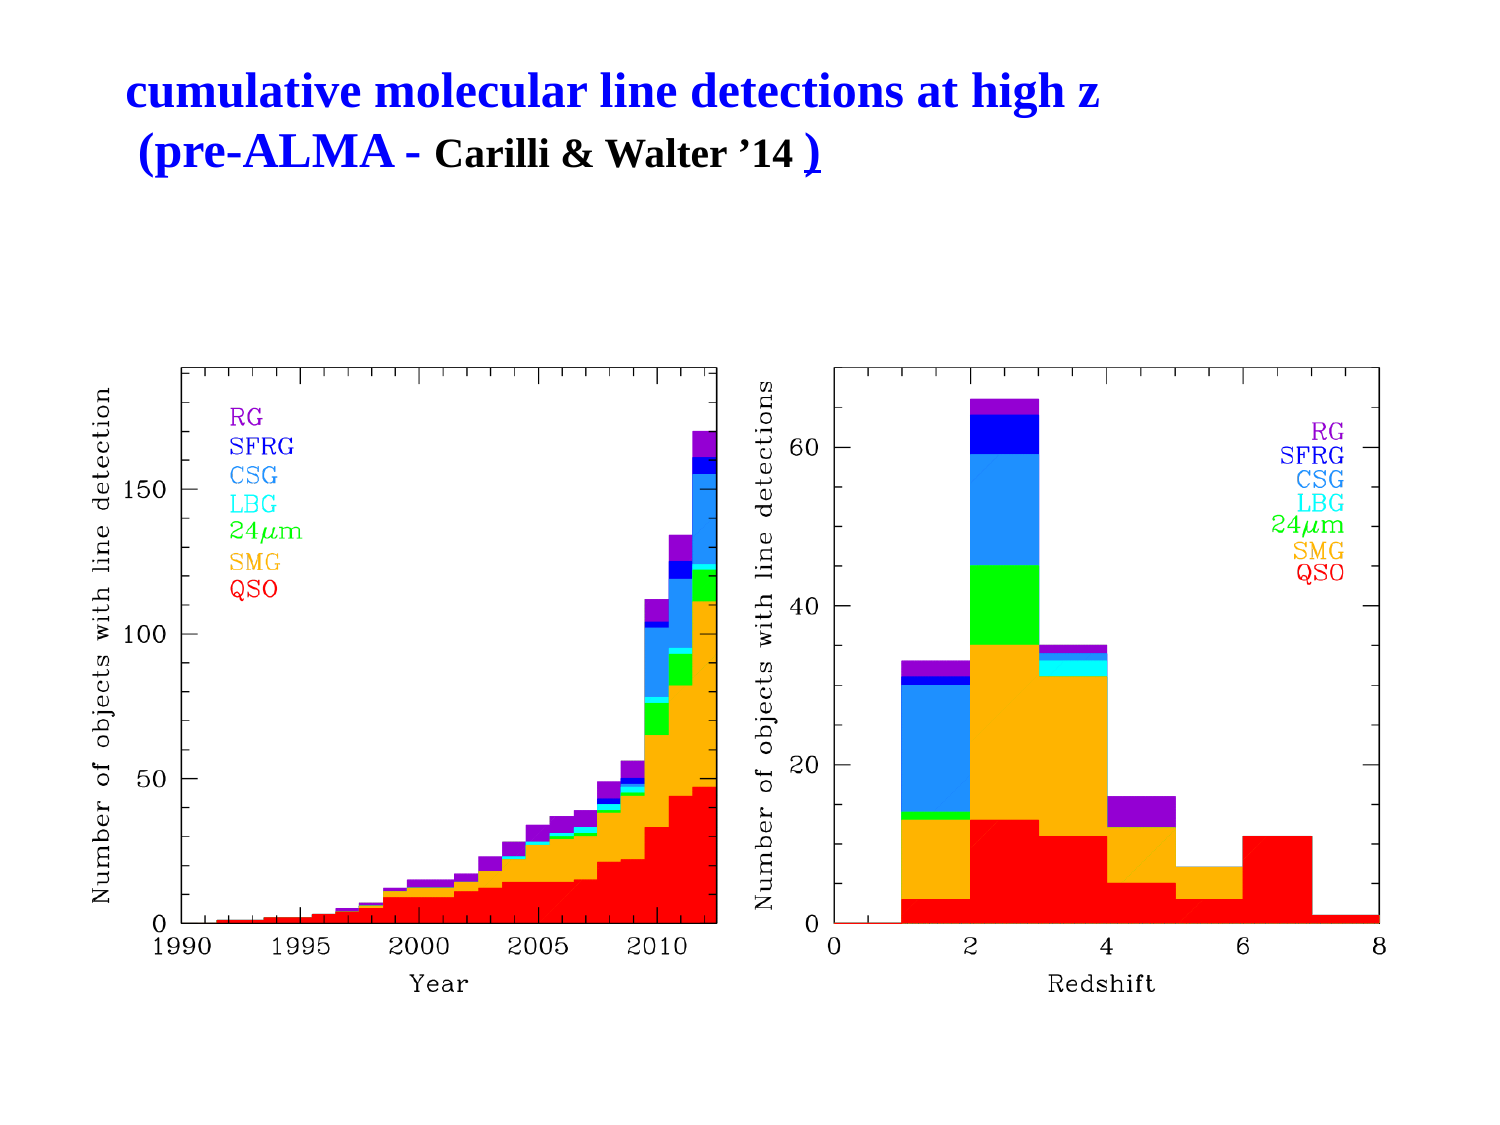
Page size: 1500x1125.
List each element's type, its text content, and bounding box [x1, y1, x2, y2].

picture [62, 312, 1413, 1013]
text_box cumulative molecular line detections at high z (pre-ALMA - Carilli & Walter ’14 ) [110, 49, 1129, 185]
